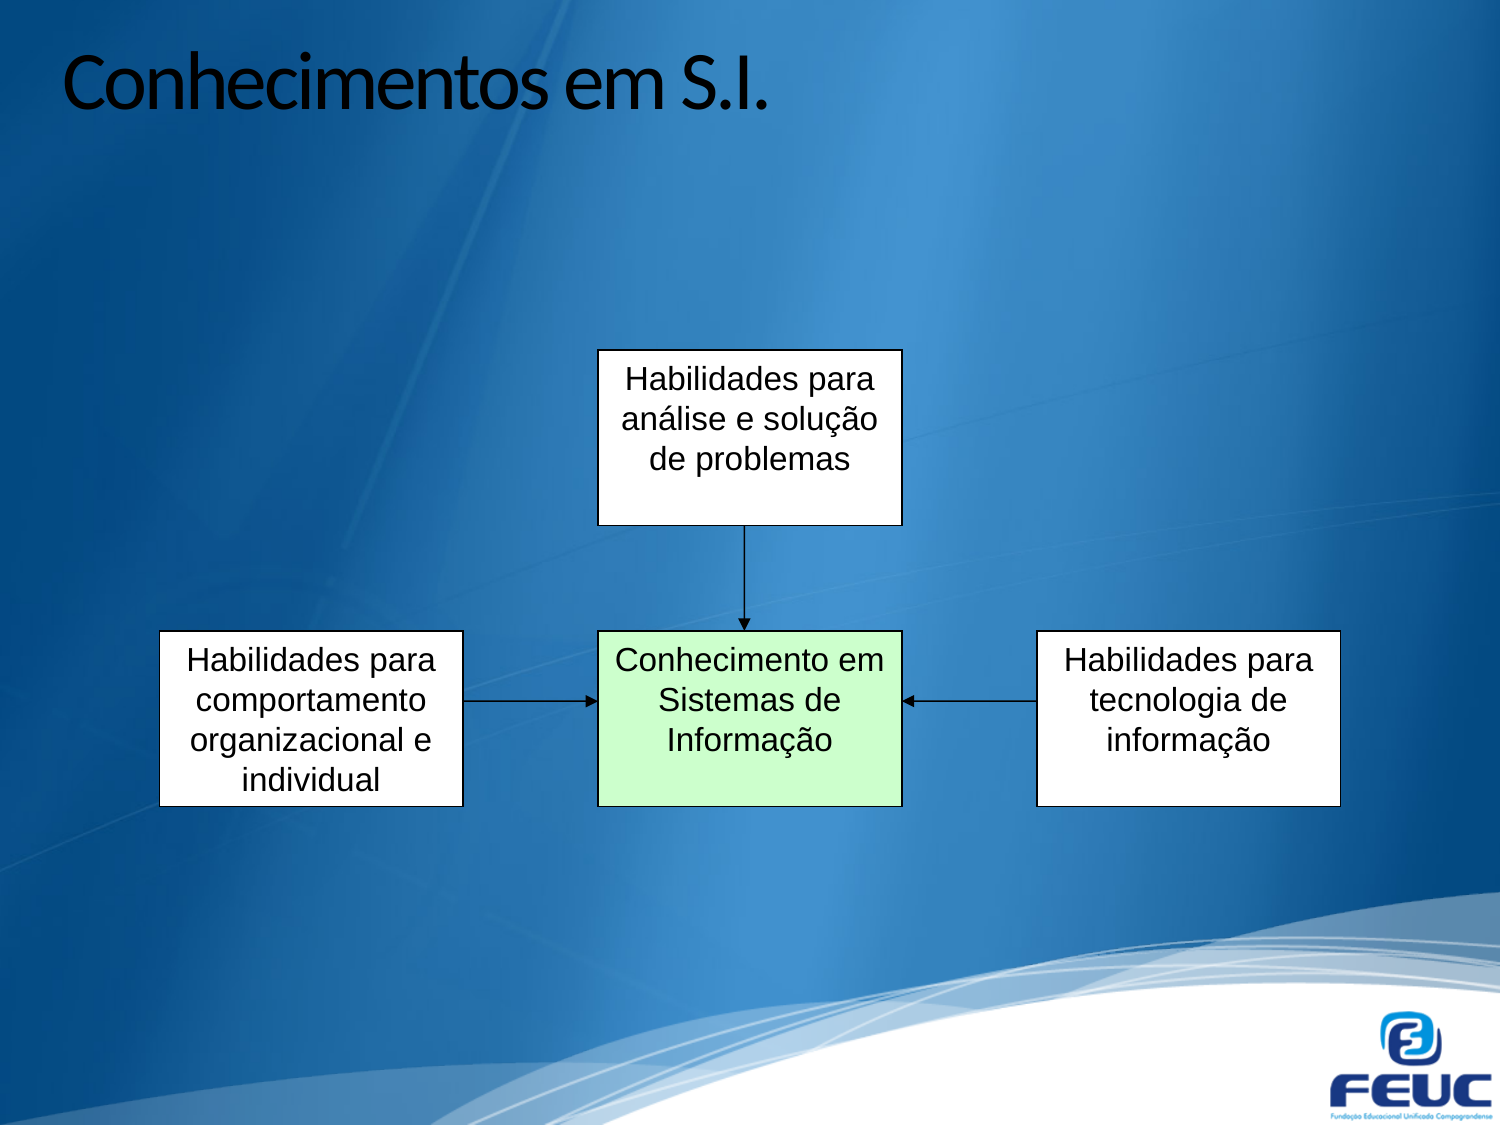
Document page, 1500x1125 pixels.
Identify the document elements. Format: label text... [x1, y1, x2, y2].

picture [0, 0, 1500, 1125]
title Conhecimentos em S.I. [62, 37, 1438, 256]
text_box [159, 349, 1341, 807]
